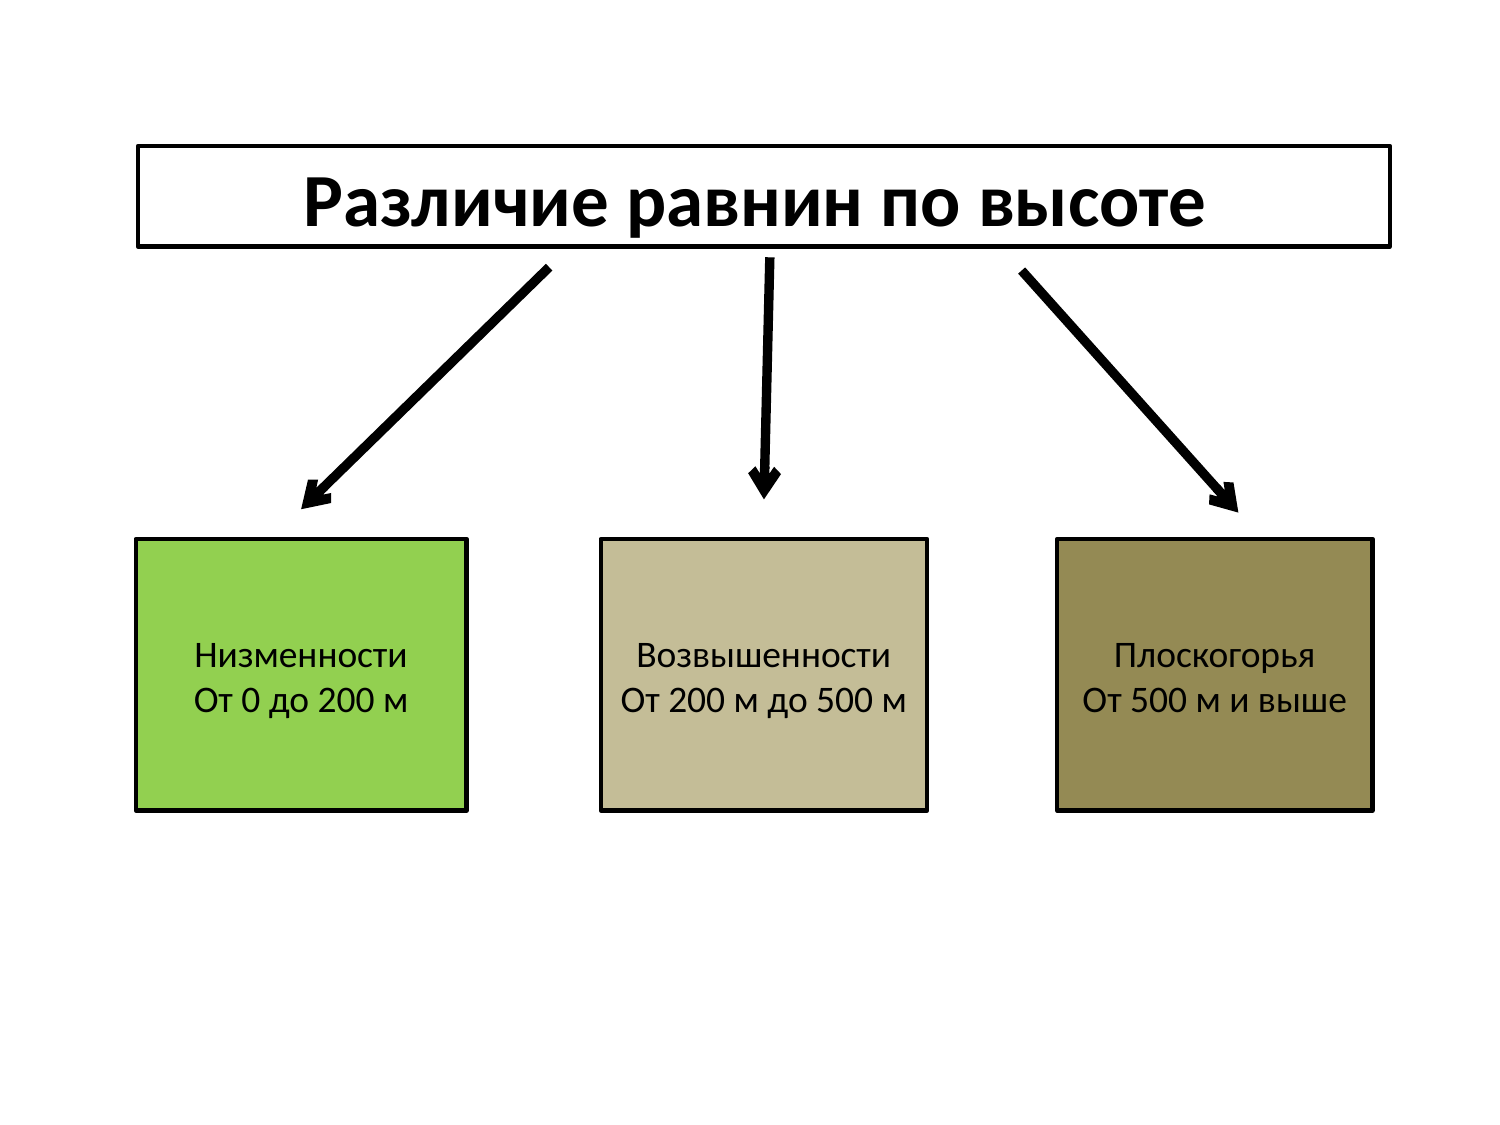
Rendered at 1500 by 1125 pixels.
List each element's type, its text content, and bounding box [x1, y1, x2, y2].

text_box Плоскогорья От 500 м и выше [1055, 537, 1375, 813]
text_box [763, 257, 771, 500]
text_box Возвышенности От 200 м до 500 м [599, 537, 929, 813]
text_box Низменности От 0 до 200 м [134, 537, 469, 813]
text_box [300, 266, 550, 510]
text_box Различие равнин по высоте [136, 144, 1392, 249]
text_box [1021, 270, 1239, 513]
